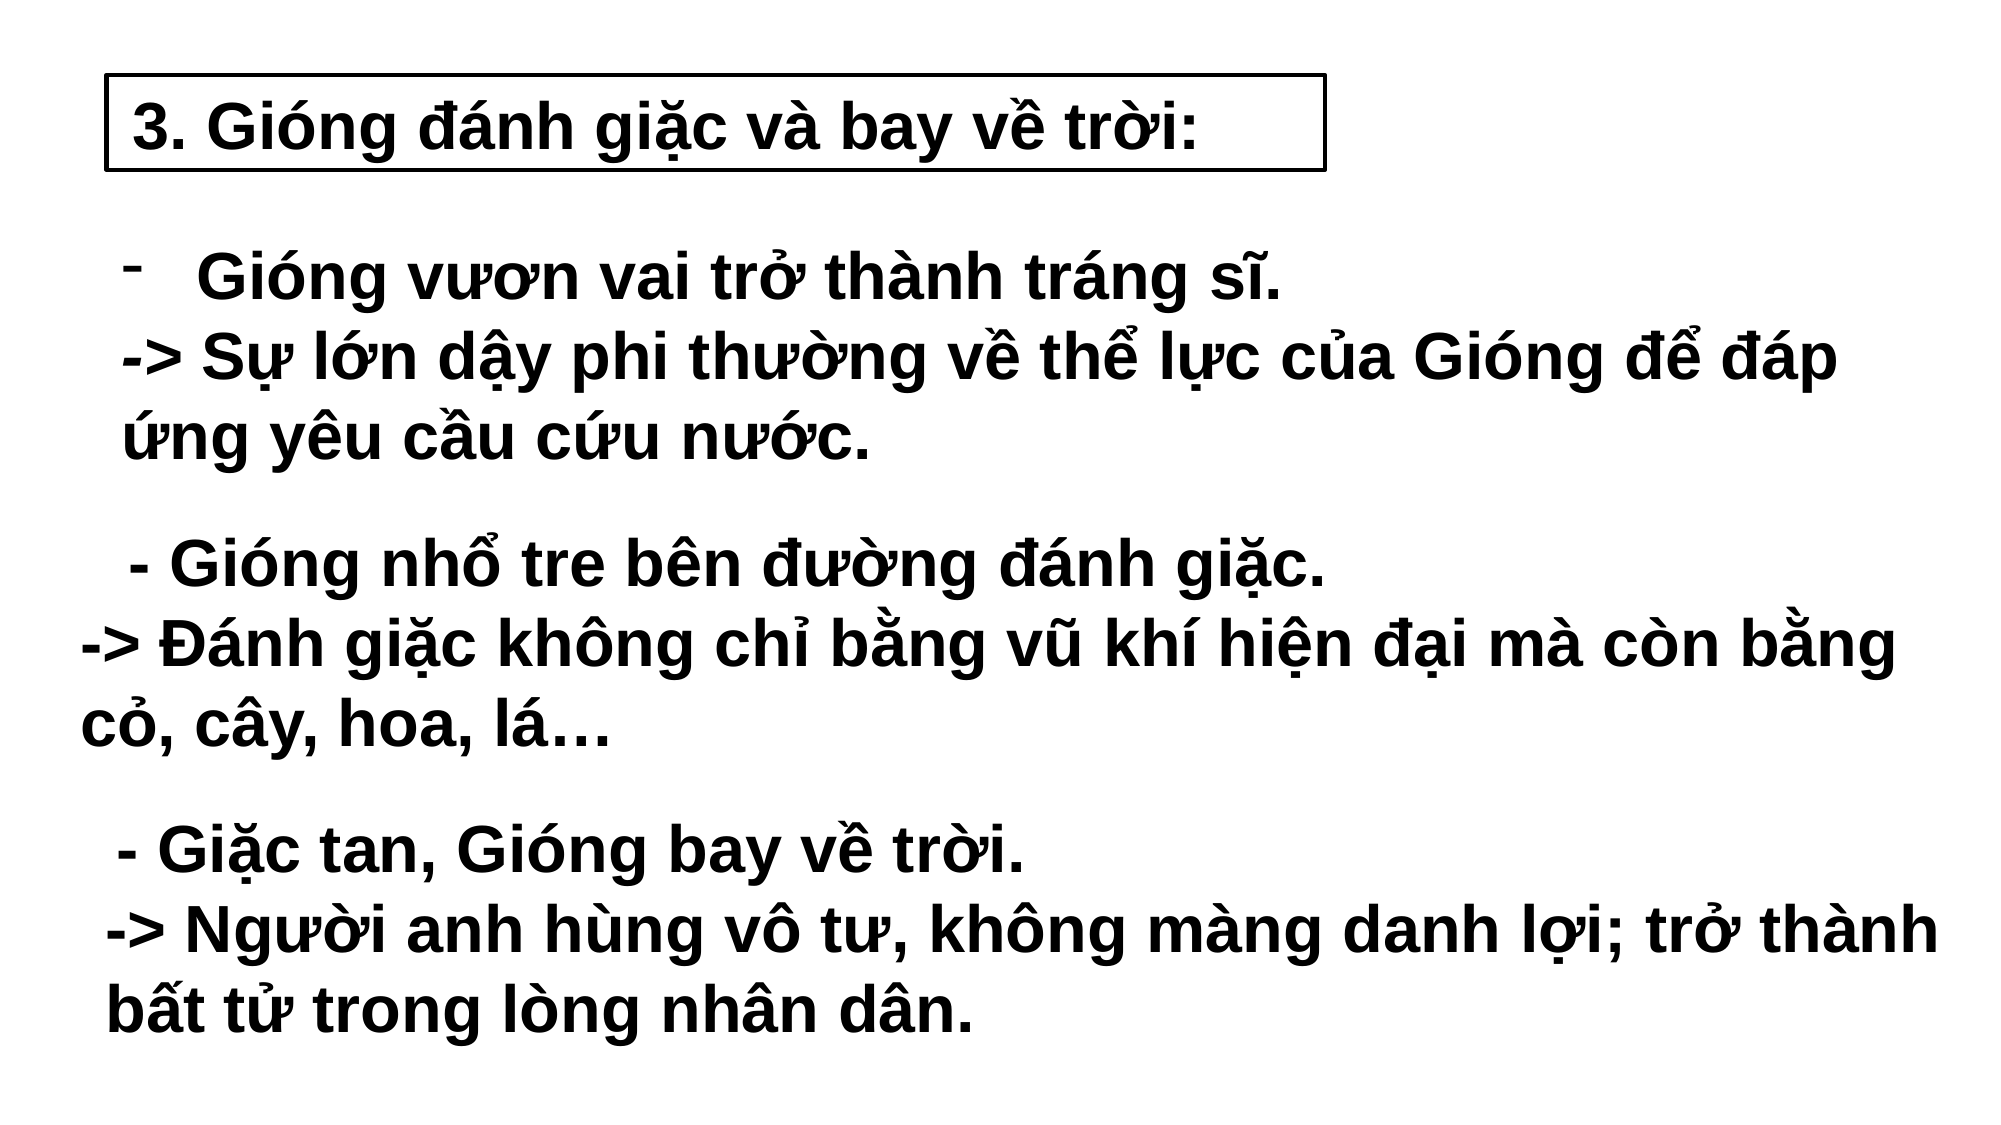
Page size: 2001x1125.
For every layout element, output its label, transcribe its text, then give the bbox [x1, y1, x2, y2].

text_box - Giặc tan, Gióng bay về trời. -> Người anh hùng vô tư, không màng danh lợi; trở thành bất tử trong lòng nhân dân. [90, 798, 1968, 1124]
text_box - Gióng nhổ tre bên đường đánh giặc. -> Đánh giặc không chỉ bằng vũ khí hiện đại mà còn bằng cỏ, cây, hoa, lá… [65, 512, 1916, 768]
text_box Gióng vươn vai trở thành tráng sĩ. -> Sự lớn dậy phi thường về thể lực của Gióng để đáp ứng yêu cầu cứu nước. [106, 224, 1968, 550]
text_box 3. Gióng đánh giặc và bay về trời: [104, 73, 1327, 172]
